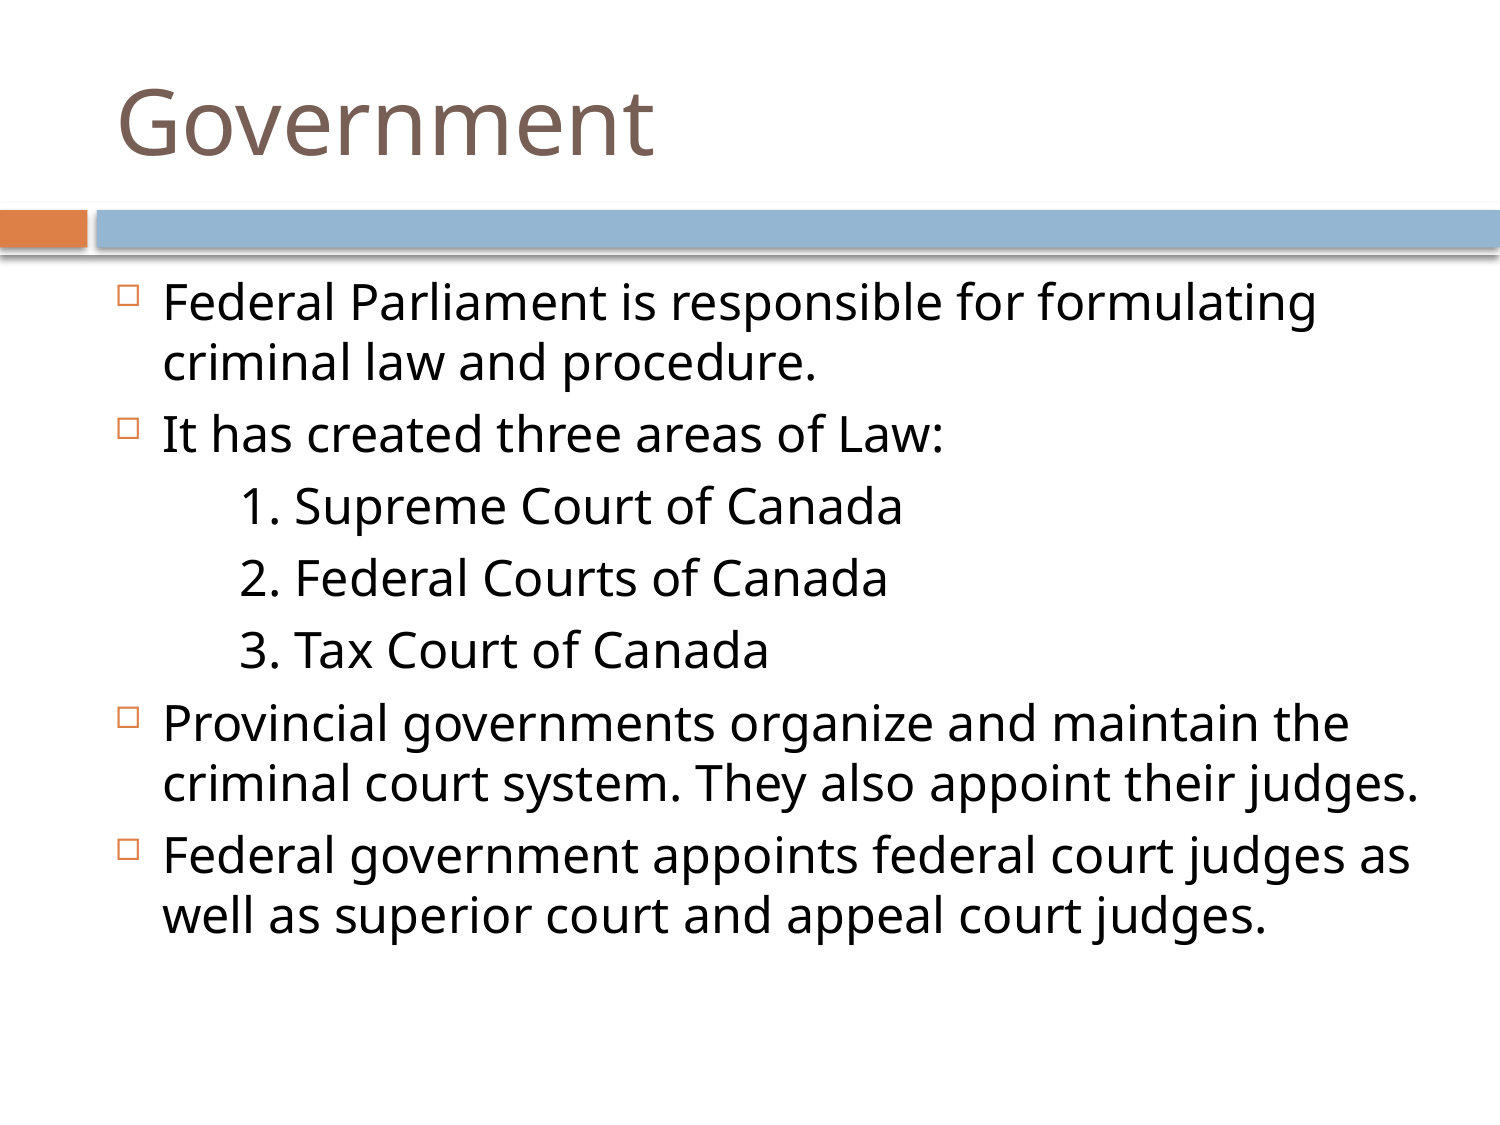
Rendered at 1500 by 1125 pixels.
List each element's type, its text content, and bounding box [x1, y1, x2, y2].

title Government [100, 37, 1438, 200]
list Federal Parliament is responsible for formulating criminal law and procedure. It has created three areas of Law: 1. Supreme Court of Canada 2. Federal Courts of Canada 3. Tax Court of Canada Provincial governments organize and maintain the criminal court system. They also appoint their judges. Federal government appoints federal court judges as well as superior court and appeal court judges. [100, 262, 1438, 1000]
